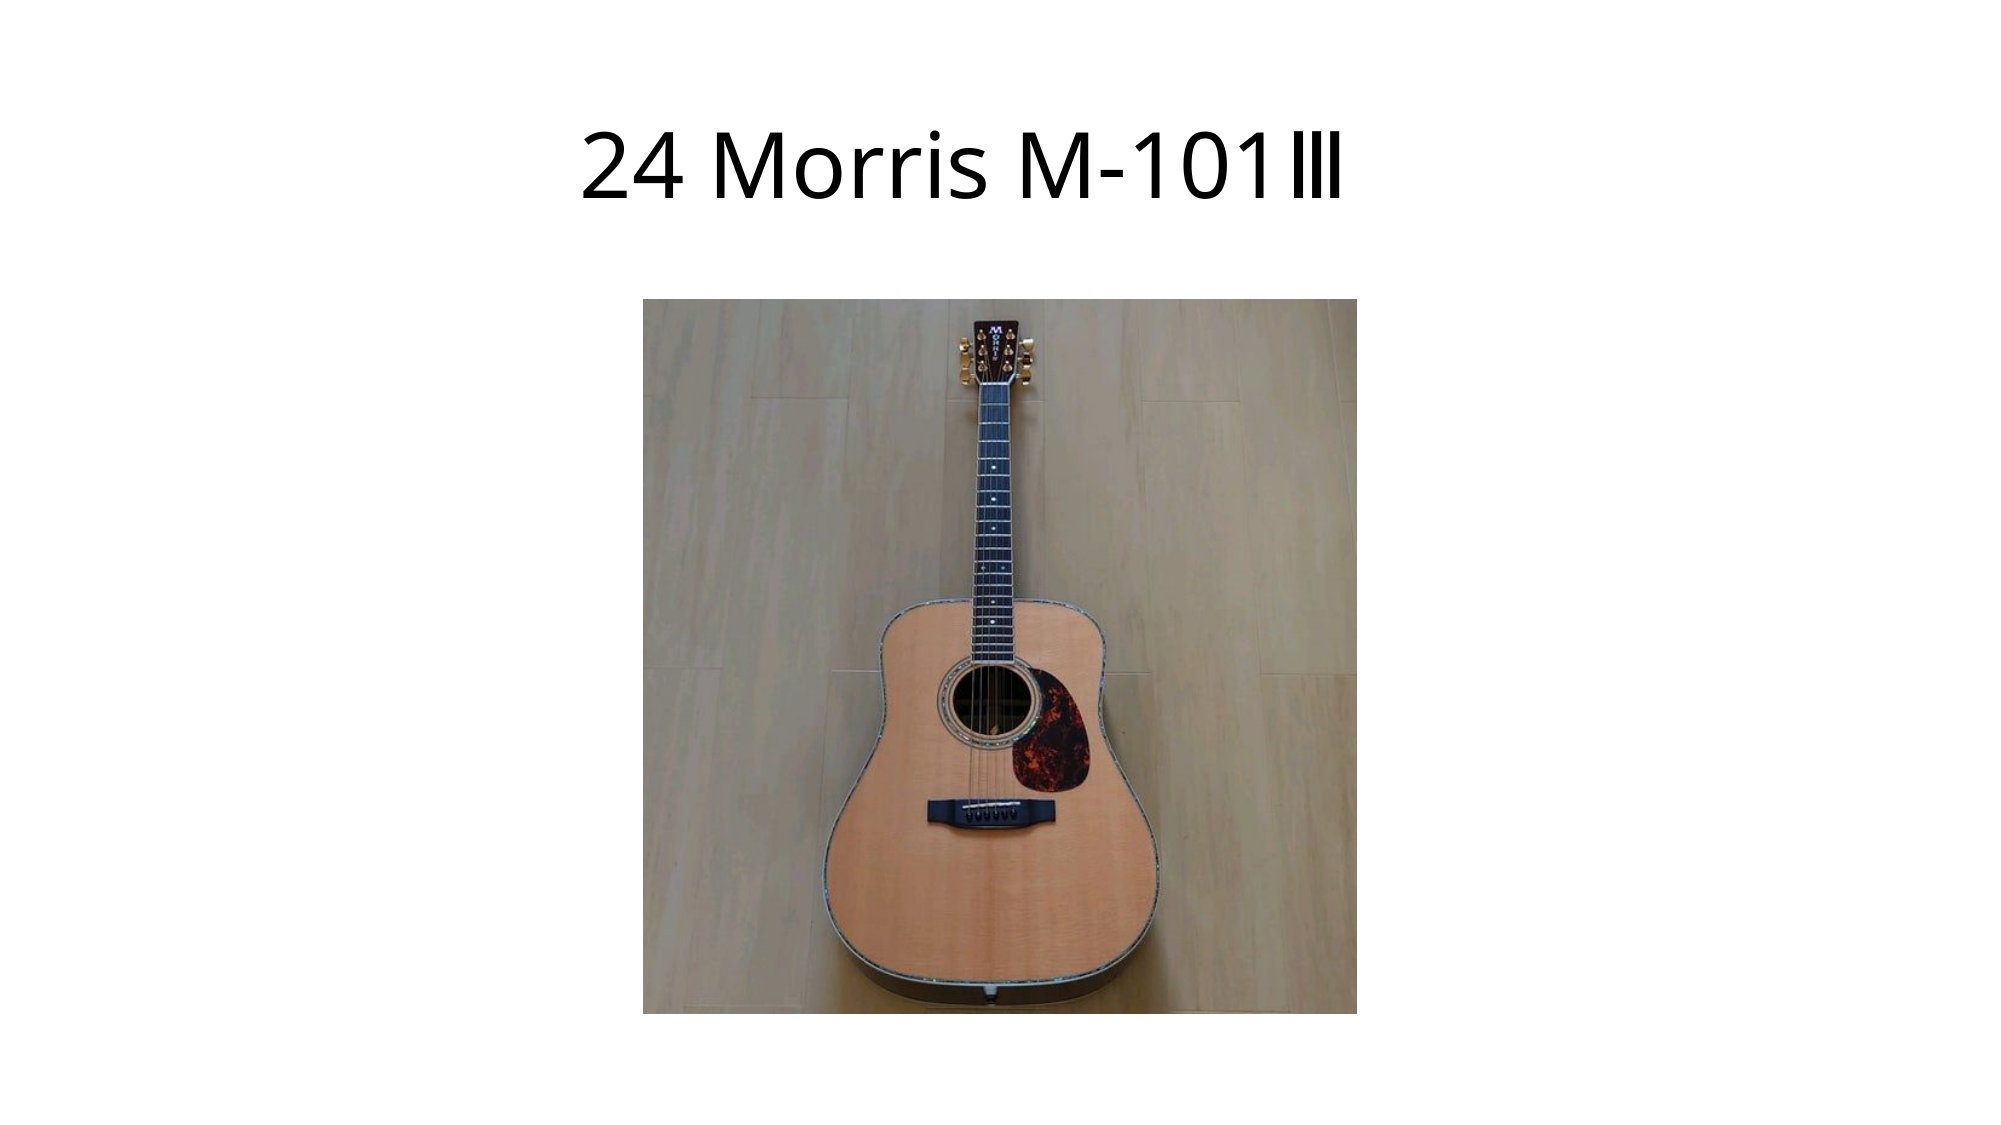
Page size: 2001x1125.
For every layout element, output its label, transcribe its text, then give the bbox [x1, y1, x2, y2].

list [643, 299, 1357, 1014]
title 24 Morris M-101Ⅲ [137, 59, 1863, 278]
